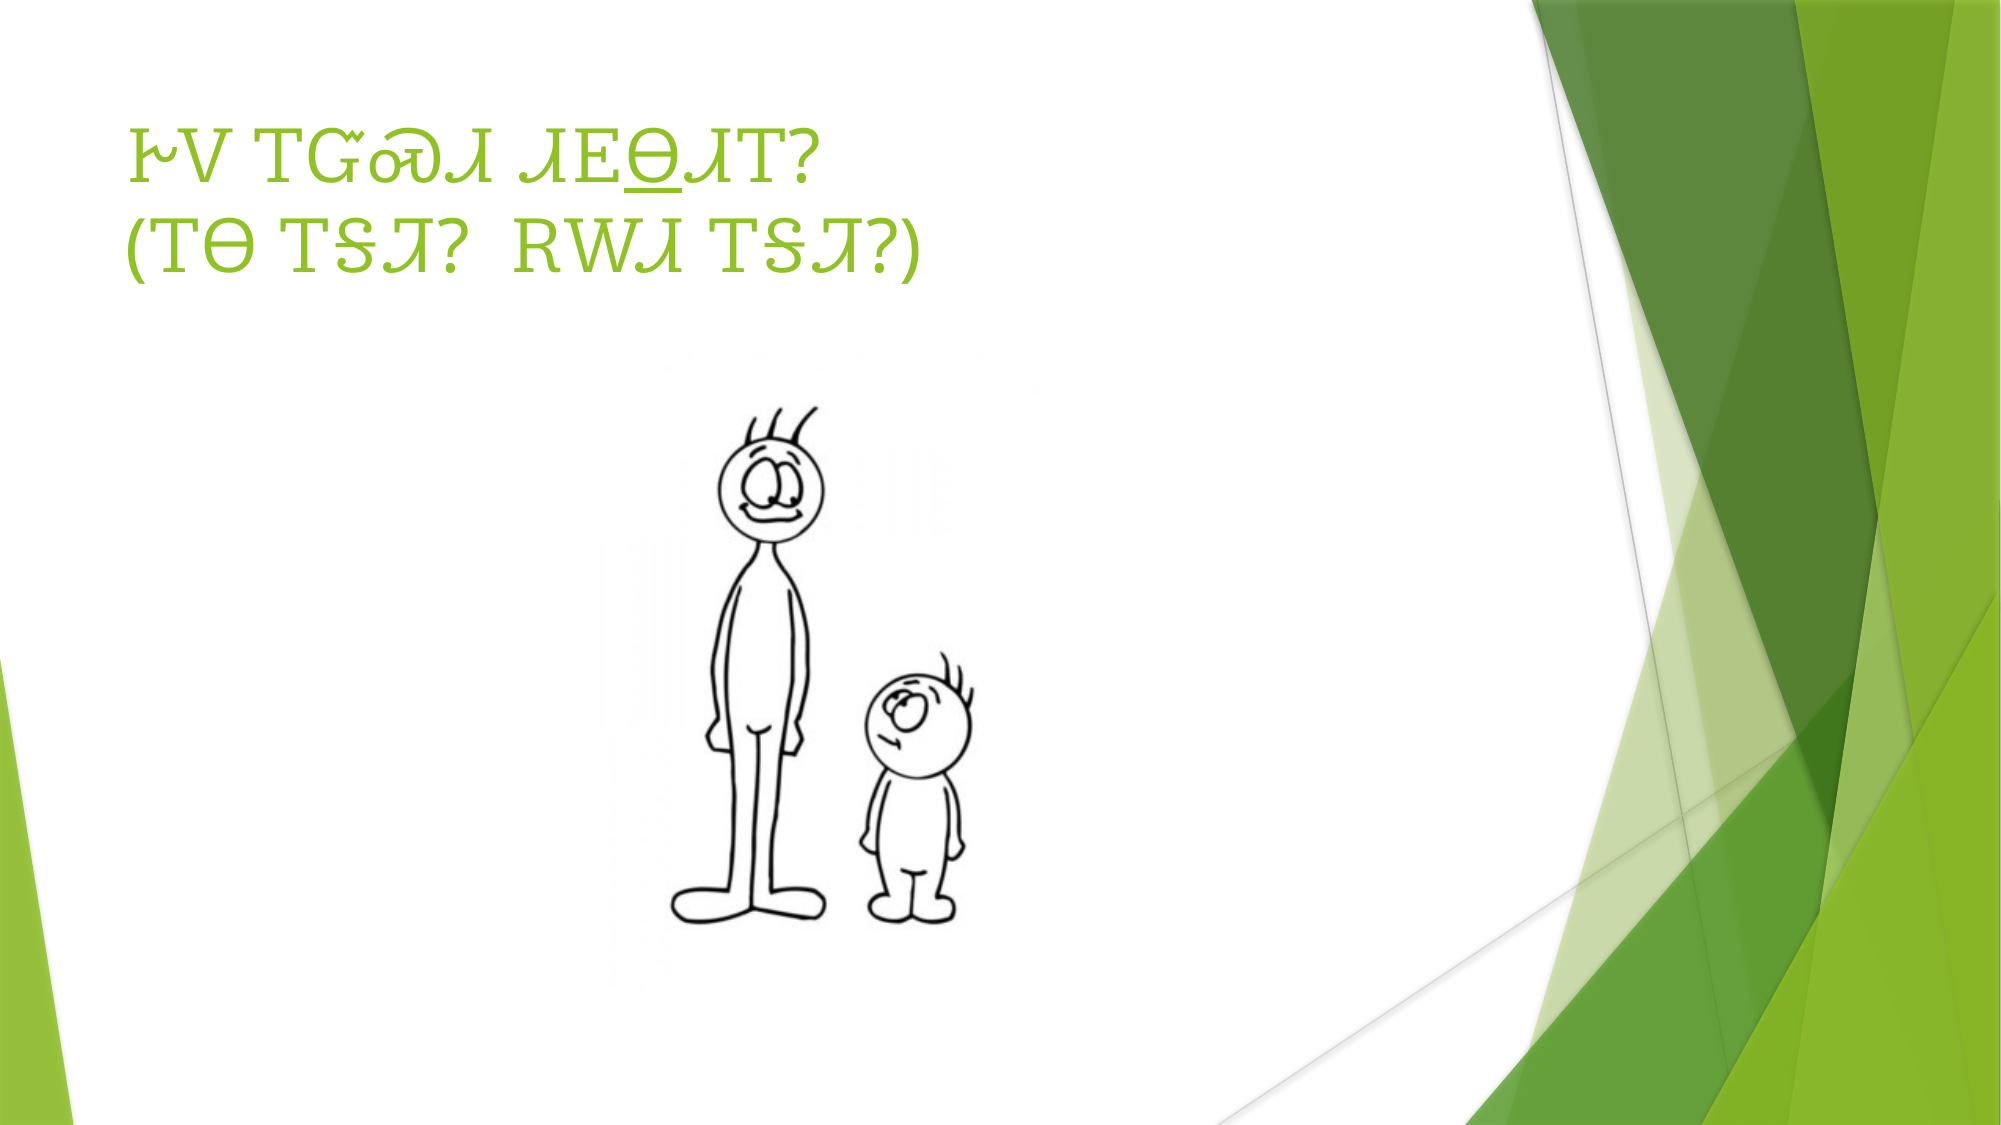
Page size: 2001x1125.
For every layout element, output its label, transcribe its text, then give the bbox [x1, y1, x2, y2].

picture [590, 354, 1042, 992]
text_box ᎨᏙ ᎢᏳᏍᏗ ᏗᎬᎾᏗᎢ? (ᎢᎾ ᎢᎦᏘ? ᎡᎳᏗ ᎢᎦᏘ?) [111, 99, 1522, 317]
